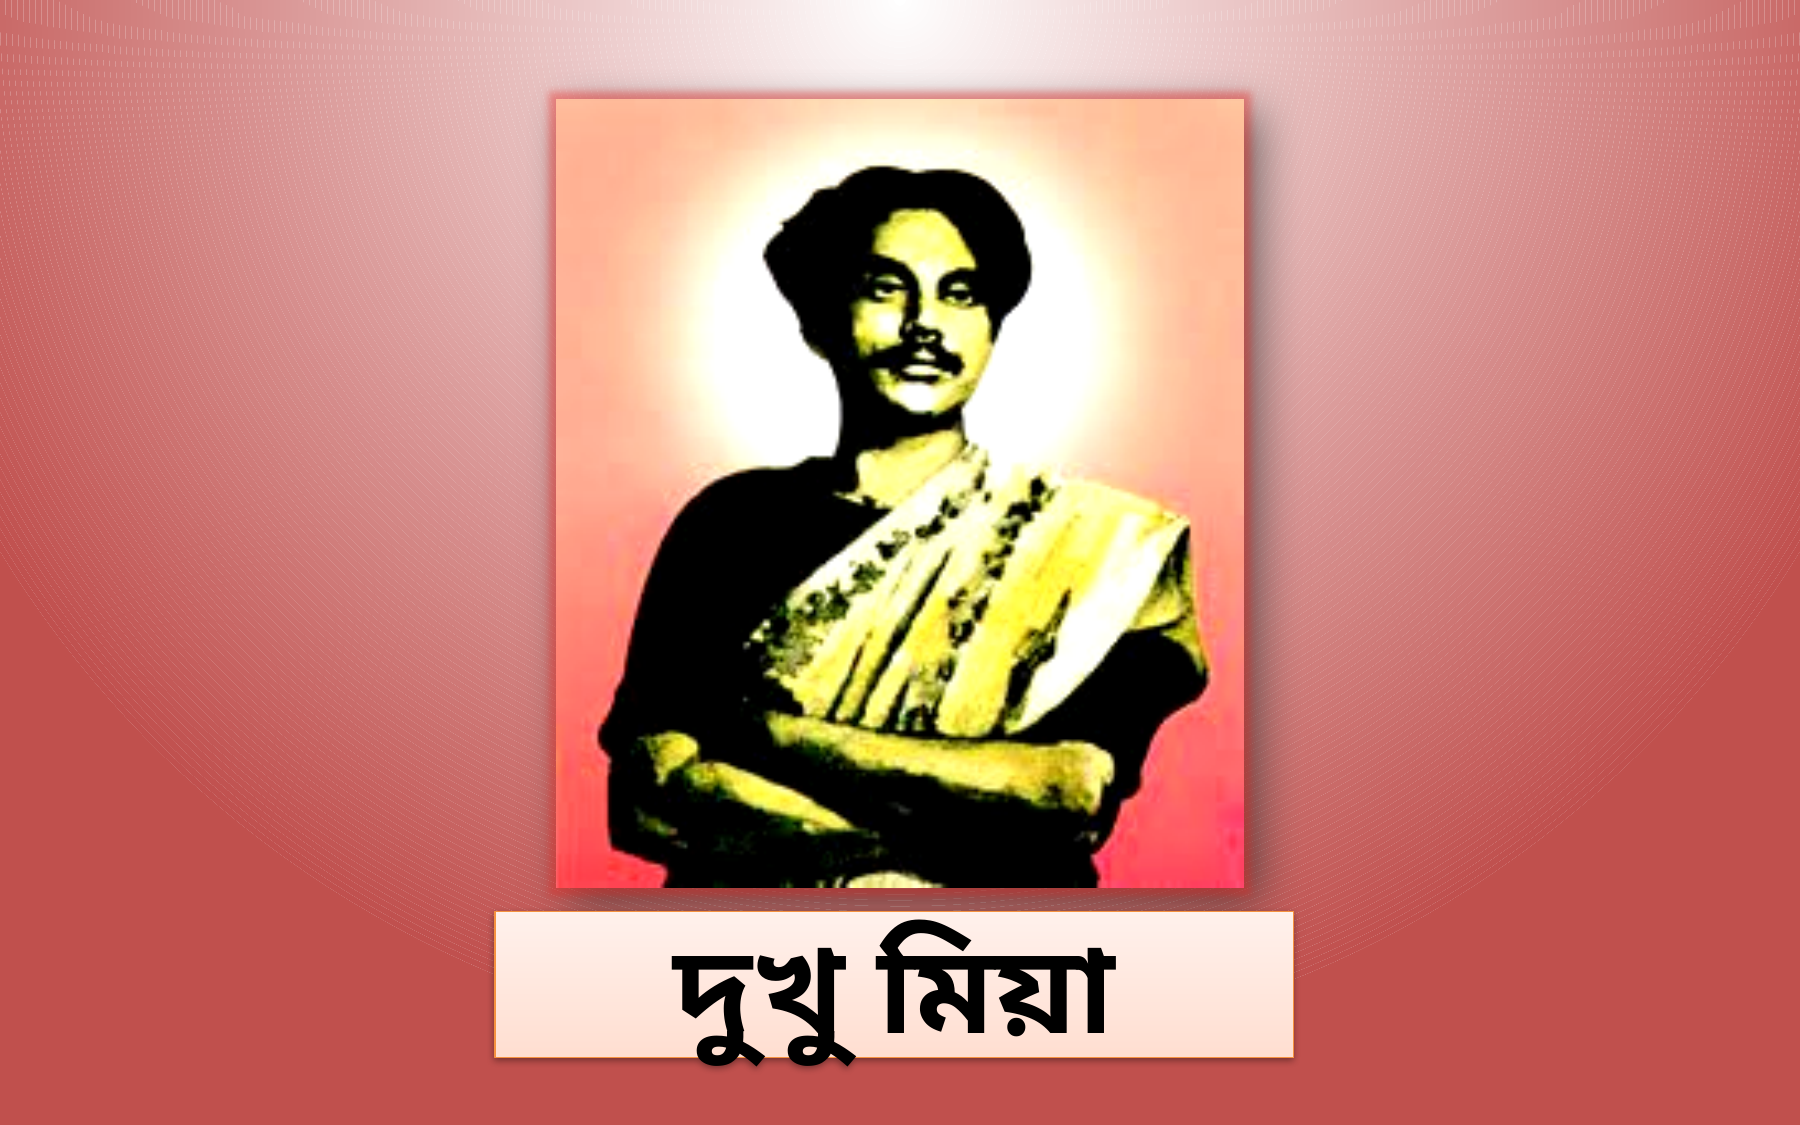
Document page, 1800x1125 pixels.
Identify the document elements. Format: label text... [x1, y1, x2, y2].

picture [556, 99, 1244, 888]
text_box দুখু মিয়া [494, 911, 1294, 1058]
